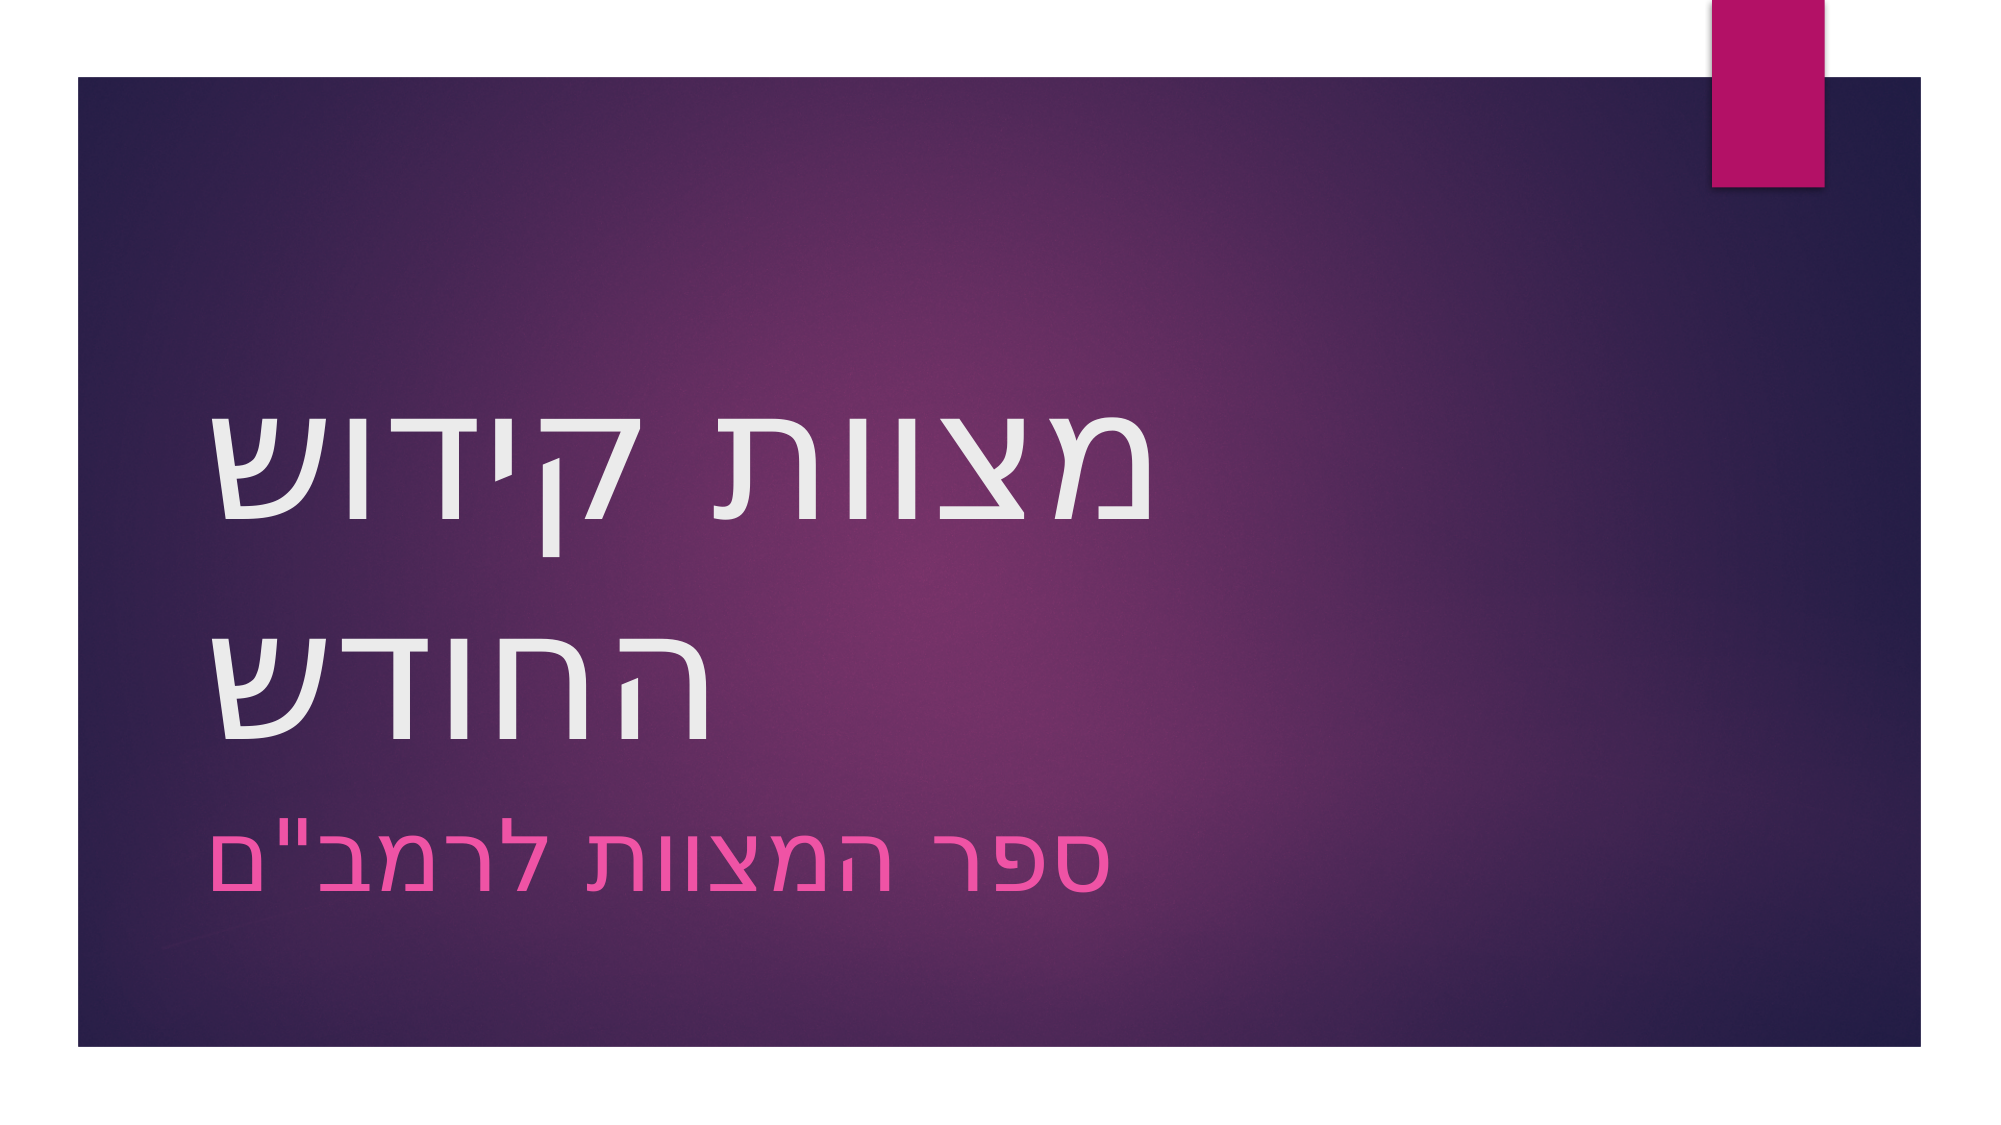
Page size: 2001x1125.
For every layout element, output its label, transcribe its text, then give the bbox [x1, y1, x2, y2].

title מצוות קידוש החודש [189, 344, 1638, 783]
subtitle ספר המצוות לרמב"ם [189, 783, 1638, 925]
